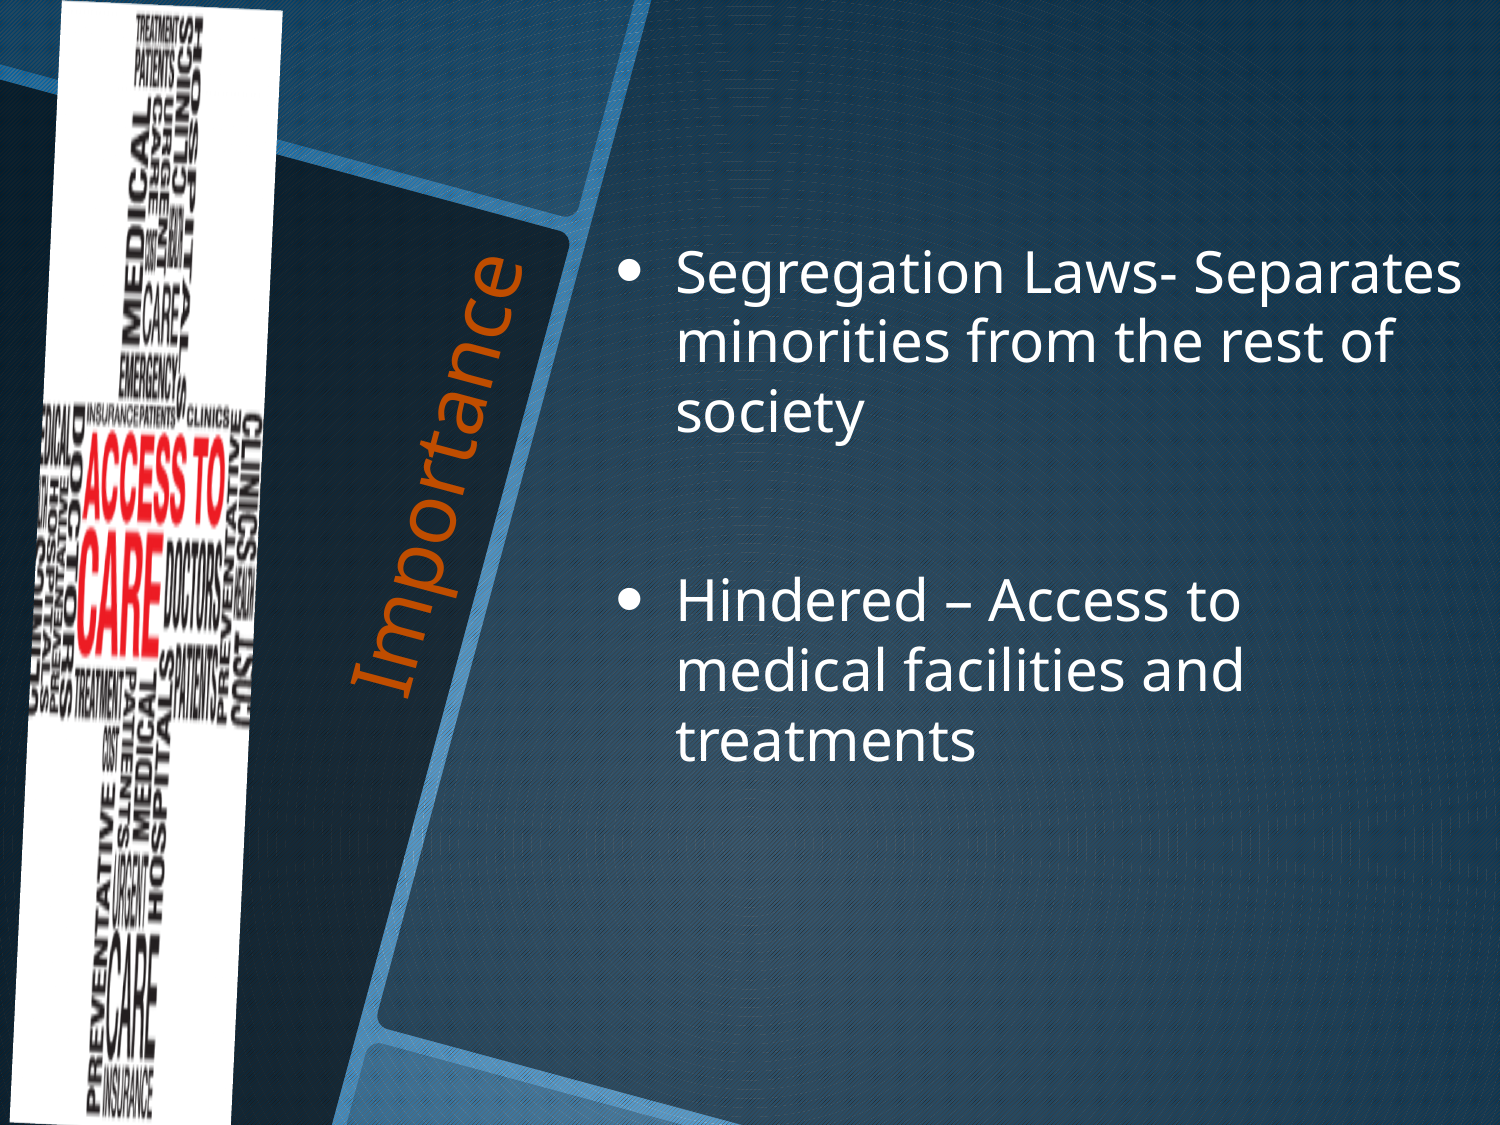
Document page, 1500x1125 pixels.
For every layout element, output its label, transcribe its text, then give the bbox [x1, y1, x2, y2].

list Segregation Laws- Separates minorities from the rest of society Hindered – Access to medical facilities and treatments [600, 118, 1481, 984]
picture [9, 1, 283, 1125]
title Importance [302, 221, 554, 751]
